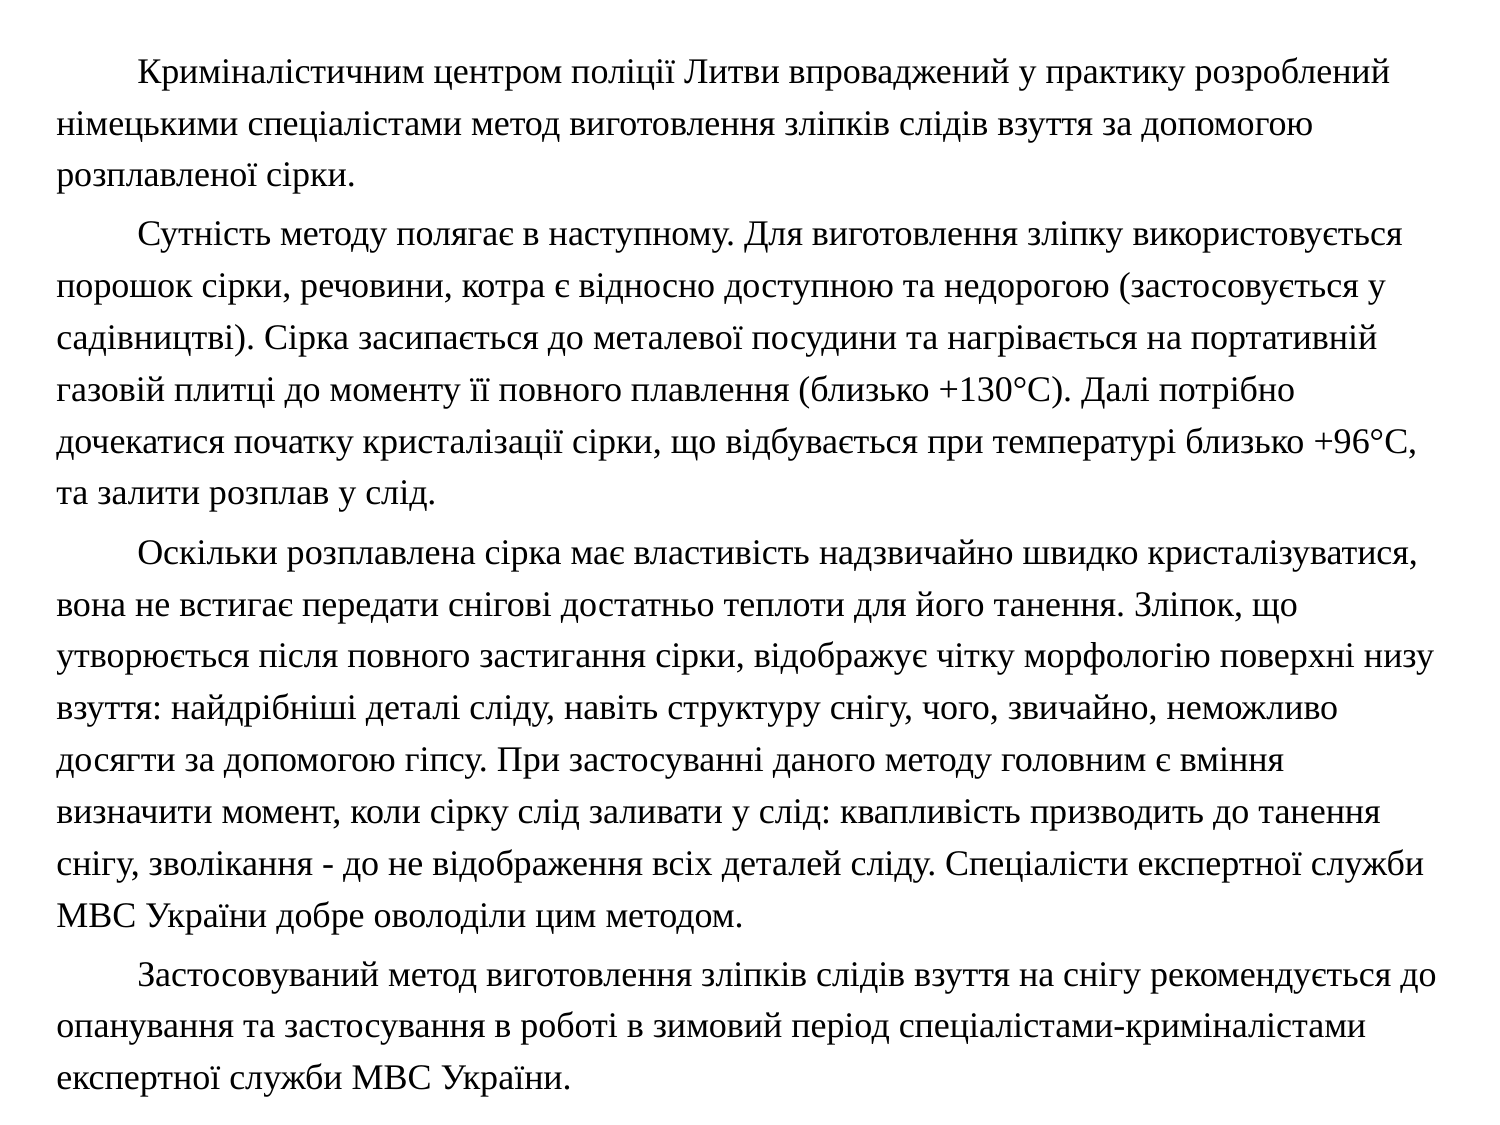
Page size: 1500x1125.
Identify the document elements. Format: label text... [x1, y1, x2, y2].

list Криміналістичним центром поліції Литви впроваджений у практику розроблений німецькими спеціалістами метод виготовлення зліпків слідів взуття за допомогою розплавленої сірки. Сутність методу полягає в наступному. Для виготовлення зліпку використовується порошок сірки, речовини, котра є відносно доступною та недорогою (застосовується у садівництві). Сірка засипається до металевої посудини та нагрівається на портативній газовій плитці до моменту її повного плавлення (близько +130°С). Далі потрібно дочекатися початку кристалізації сірки, що відбувається при температурі близько +96°С, та залити розплав у слід. Оскільки розплавлена сірка має властивість надзвичайно швидко кристалізуватися, вона не встигає передати снігові достатньо теплоти для його танення. Зліпок, що утворюється після повного застигання сірки, відображує чітку морфологію поверхні низу взуття: найдрібніші деталі сліду, навіть структуру снігу, чого, звичайно, неможливо досягти за допомогою гіпсу. При застосуванні даного методу головним є вміння визначити момент, коли сірку слід заливати у слід: квапливість призводить до танення снігу, зволікання - до не відображення всіх деталей сліду. Спеціалісти експертної служби МВС України добре оволоділи цим методом. Застосовуваний метод виготовлення зліпків слідів взуття на снігу рекомендується до опанування та застосування в роботі в зимовий період спеціалістами-криміналістами експертної служби МВС України. [41, 30, 1459, 1106]
